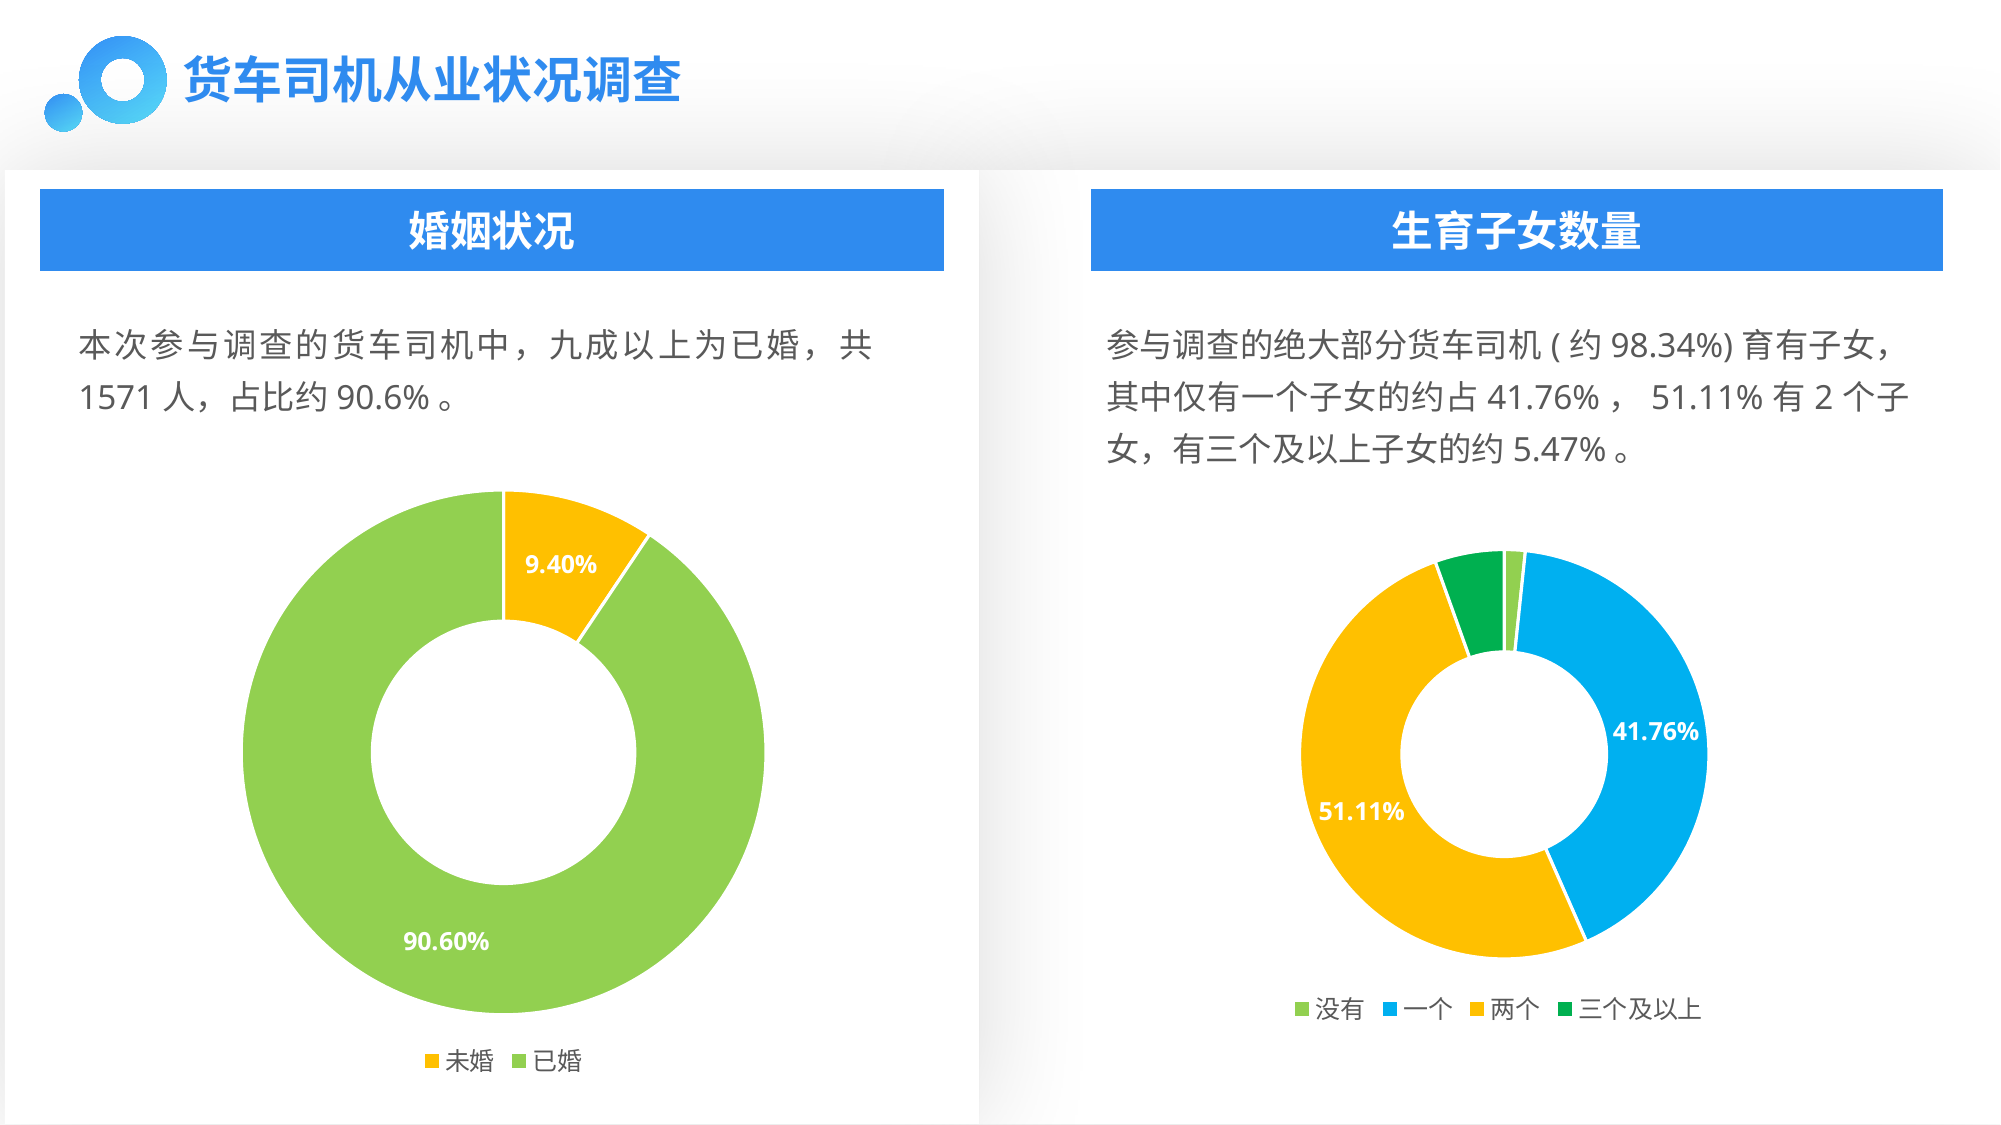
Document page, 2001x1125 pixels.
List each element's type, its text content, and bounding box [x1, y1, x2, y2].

text_box 本次参与调查的货车司机中，九成以上为已婚，共1571人，占比约90.6%。 [63, 304, 897, 424]
text_box [4, 169, 981, 1125]
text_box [32, 189, 952, 271]
text_box [1000, 169, 2000, 1125]
chart [76, 477, 932, 1085]
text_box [1083, 189, 1950, 271]
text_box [44, 36, 167, 132]
chart [1114, 519, 1884, 1033]
text_box 参与调查的绝大部分货车司机(约98.34%)育有子女，其中仅有一个子女的约占41.76%，51.11%有2个子女，有三个及以上子女的约5.47%。 [1091, 304, 1924, 476]
text_box 货车司机从业状况调查 [167, 40, 721, 116]
